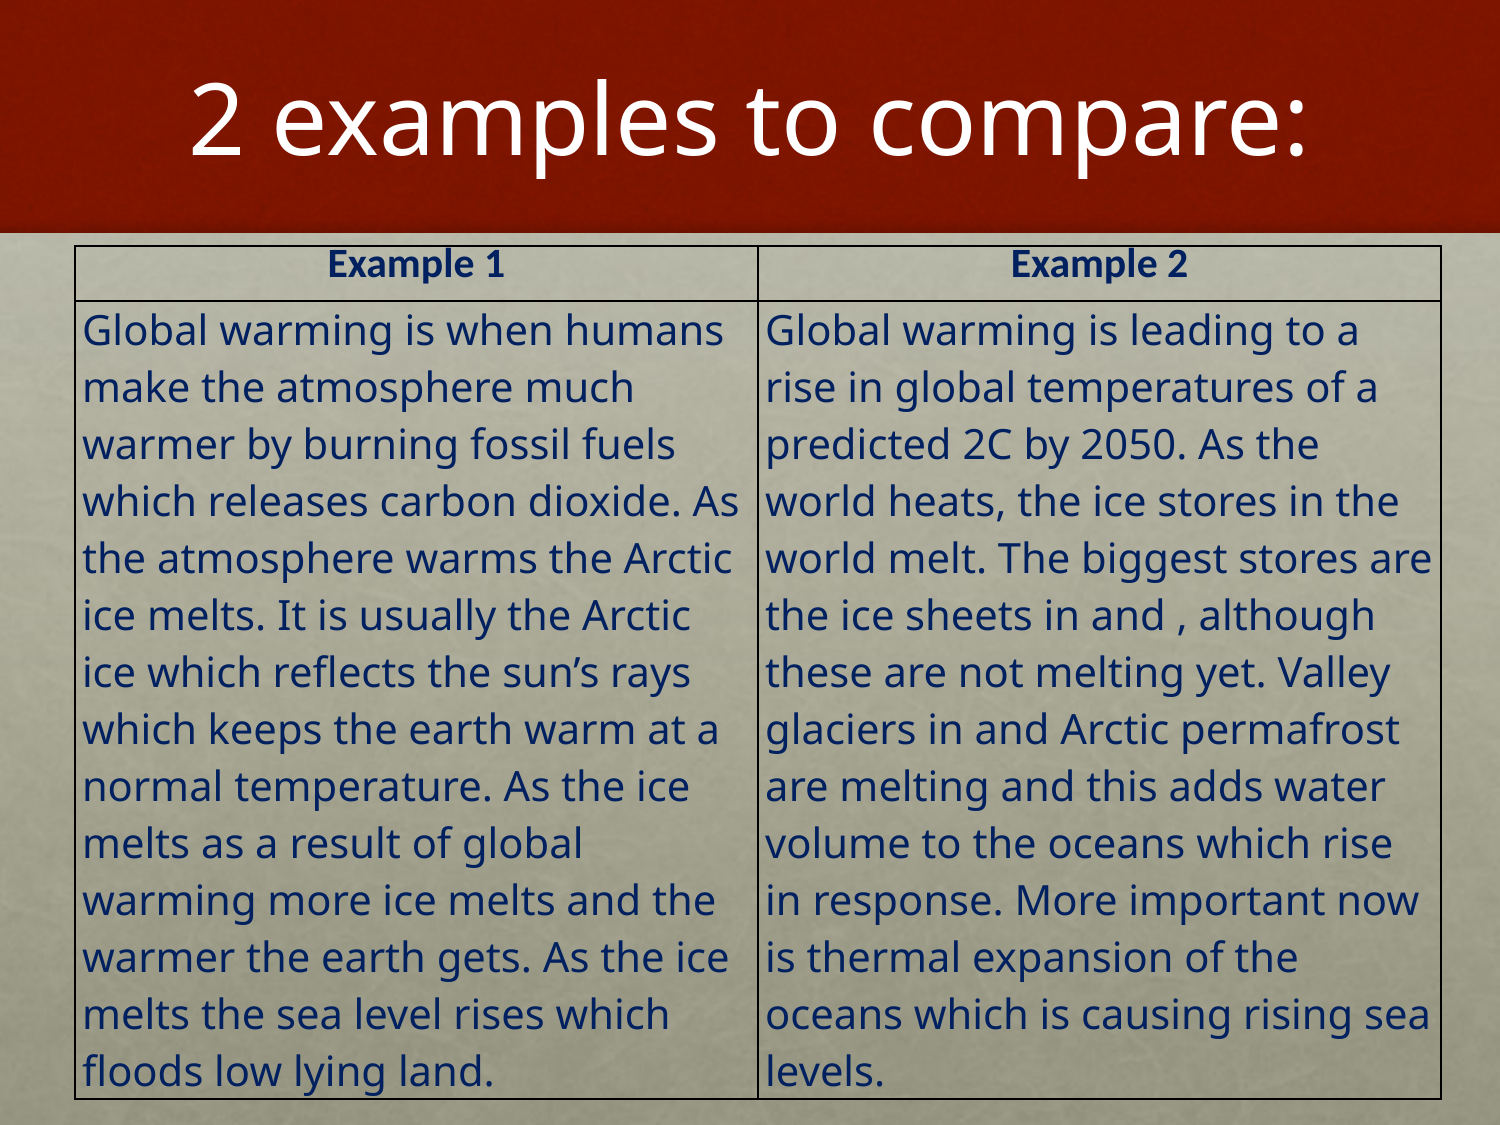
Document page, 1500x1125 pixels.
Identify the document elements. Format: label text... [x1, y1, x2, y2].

picture [0, 214, 1500, 1125]
table_header Example 1 [76, 247, 757, 300]
title 2 examples to compare: [127, 10, 1372, 221]
table_cell Global warming is leading to a rise in global temperatures of a predicted 2C by 2050. As the world heats, the ice stores in the world melt. The biggest stores are the ice sheets in and , although these are not melting yet. Valley glaciers in and Arctic permafrost are melting and this adds water volume to the oceans which rise in response. More important now is thermal expansion of the oceans which is causing rising sea levels. [759, 302, 1440, 1098]
table_cell Global warming is when humans make the atmosphere much warmer by burning fossil fuels which releases carbon dioxide. As the atmosphere warms the Arctic ice melts. It is usually the Arctic ice which reflects the sun’s rays which keeps the earth warm at a normal temperature. As the ice melts as a result of global warming more ice melts and the warmer the earth gets. As the ice melts the sea level rises which floods low lying land. [76, 302, 757, 1098]
table_header Example 2 [759, 247, 1440, 300]
